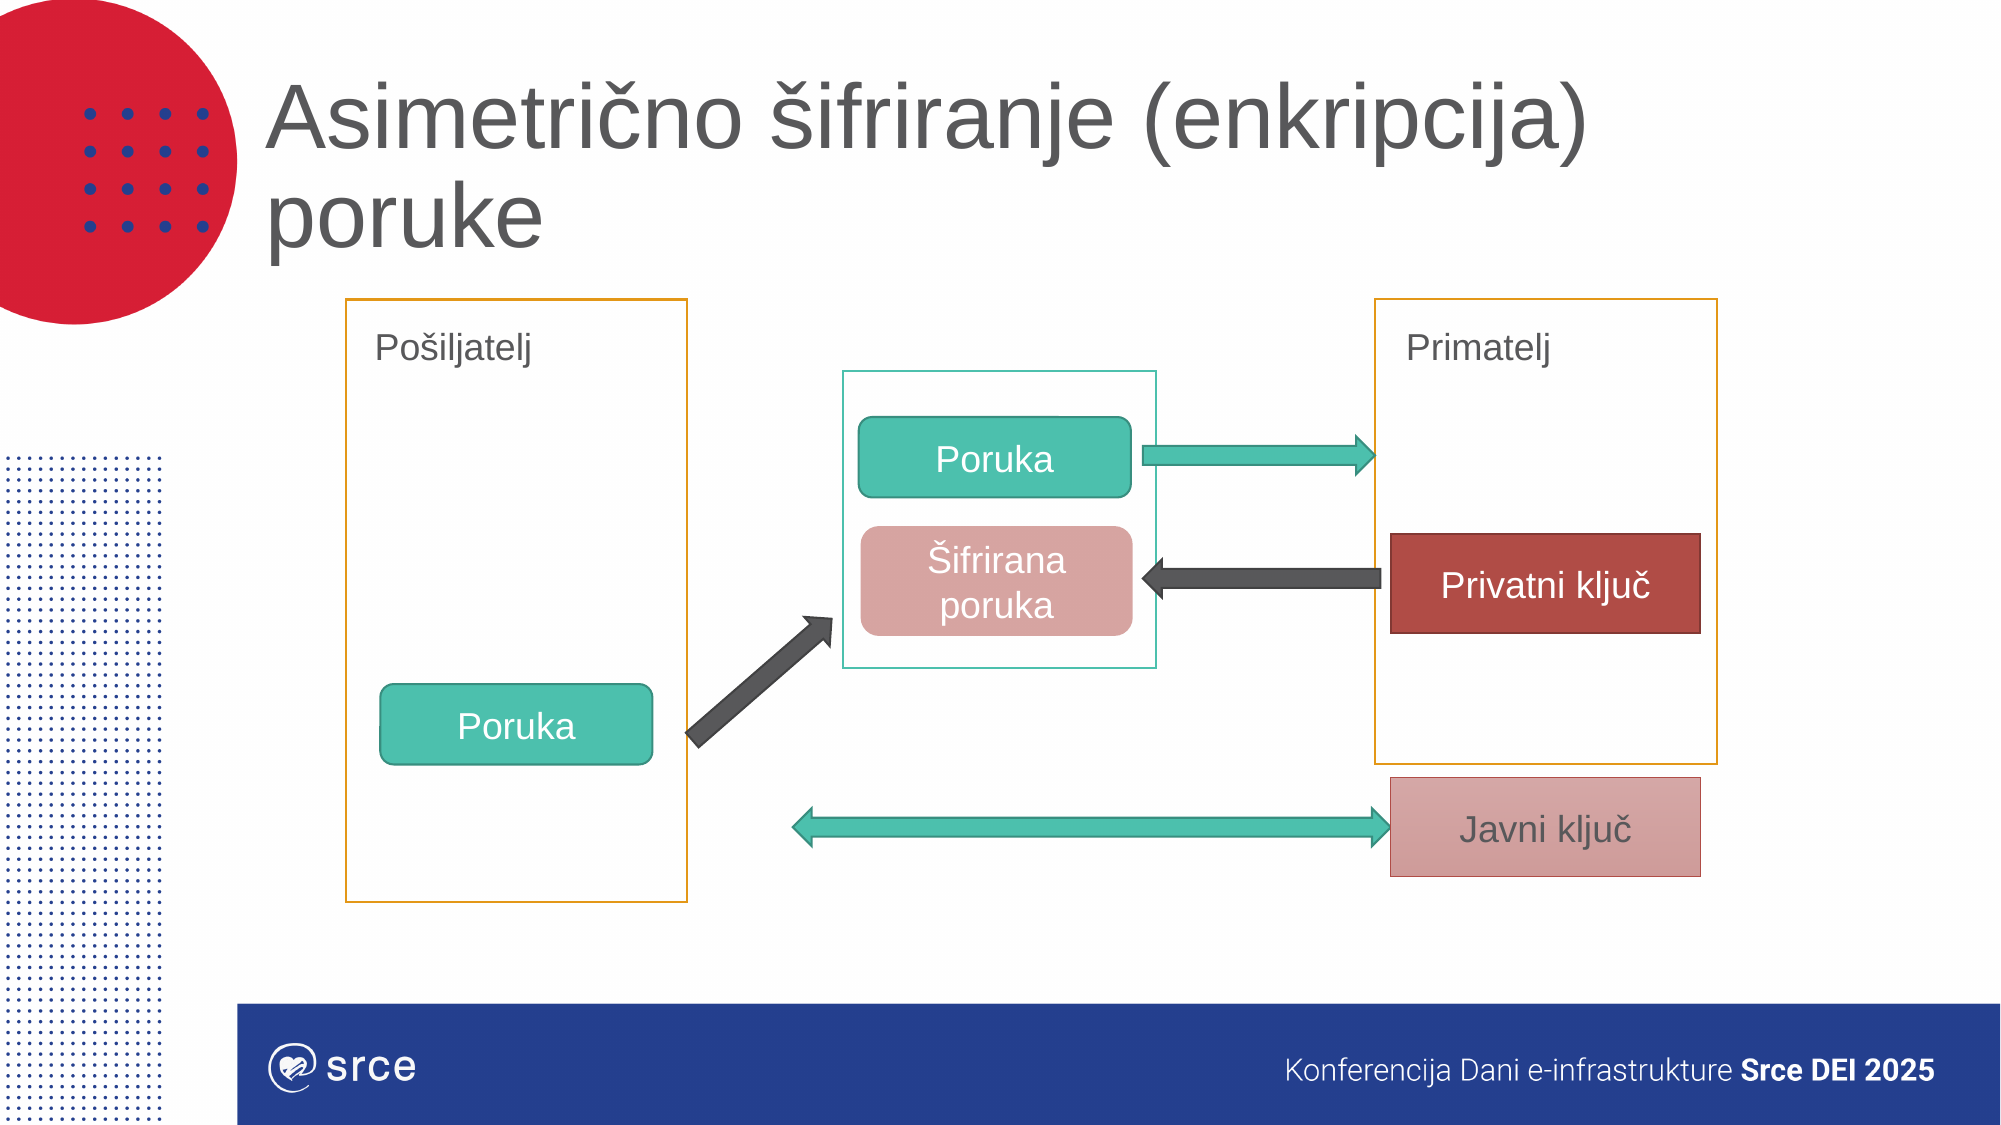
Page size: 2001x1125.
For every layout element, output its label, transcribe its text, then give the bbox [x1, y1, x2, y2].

title Asimetrično šifriranje (enkripcija) poruke [250, 59, 1863, 278]
text_box Primatelj [1391, 315, 1701, 376]
text_box [1141, 433, 1377, 477]
text_box [684, 615, 833, 749]
text_box Javni ključ [1390, 777, 1701, 877]
text_box [1141, 556, 1382, 600]
text_box Poruka [857, 415, 1132, 499]
text_box Pošiljatelj [359, 315, 670, 376]
text_box Šifrirana poruka [860, 526, 1133, 636]
text_box [842, 370, 1157, 669]
text_box [345, 298, 688, 903]
text_box [791, 805, 1390, 849]
text_box [1374, 298, 1718, 765]
picture [0, 0, 2001, 1125]
